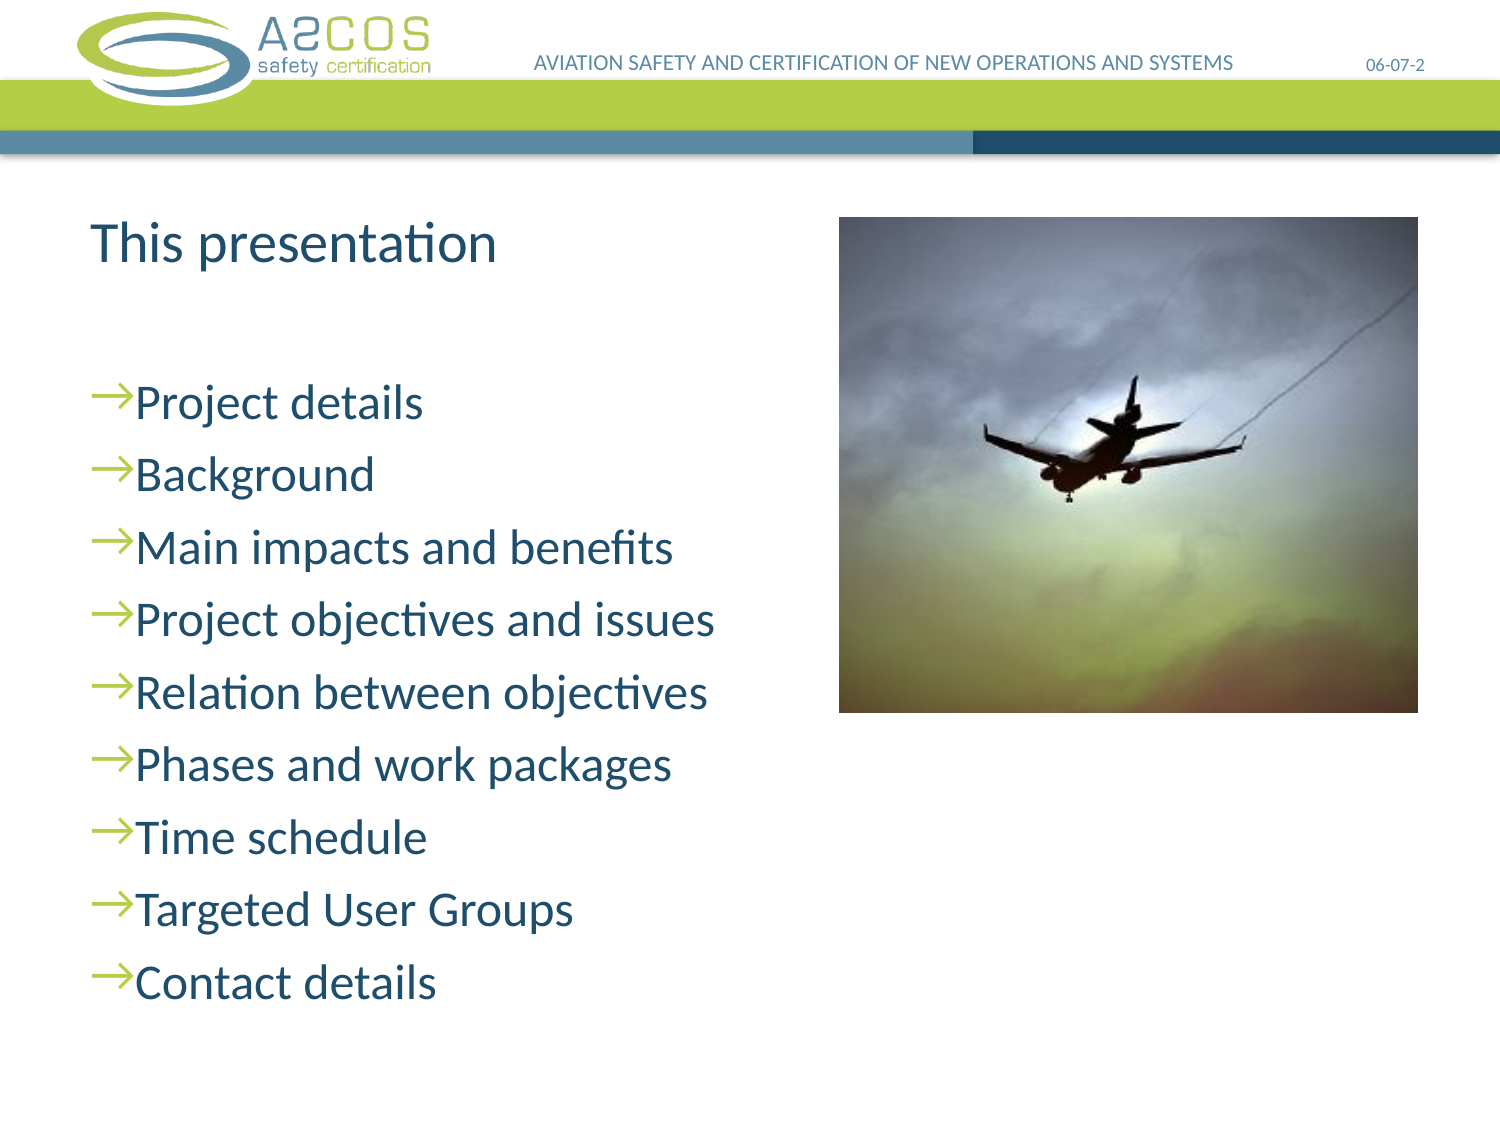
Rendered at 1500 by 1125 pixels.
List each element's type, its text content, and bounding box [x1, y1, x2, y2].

footer AVIATION SAFETY AND CERTIFICATION OF NEW OPERATIONS AND SYSTEMS [442, 7, 1235, 83]
title This presentation [75, 172, 1425, 282]
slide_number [1246, 7, 1425, 83]
picture [838, 217, 1419, 714]
picture [77, 12, 431, 97]
list Project details Background Main impacts and benefits Project objectives and issues Relation between objectives Phases and work packages Time schedule Targeted User Groups Contact details [75, 361, 1425, 1083]
